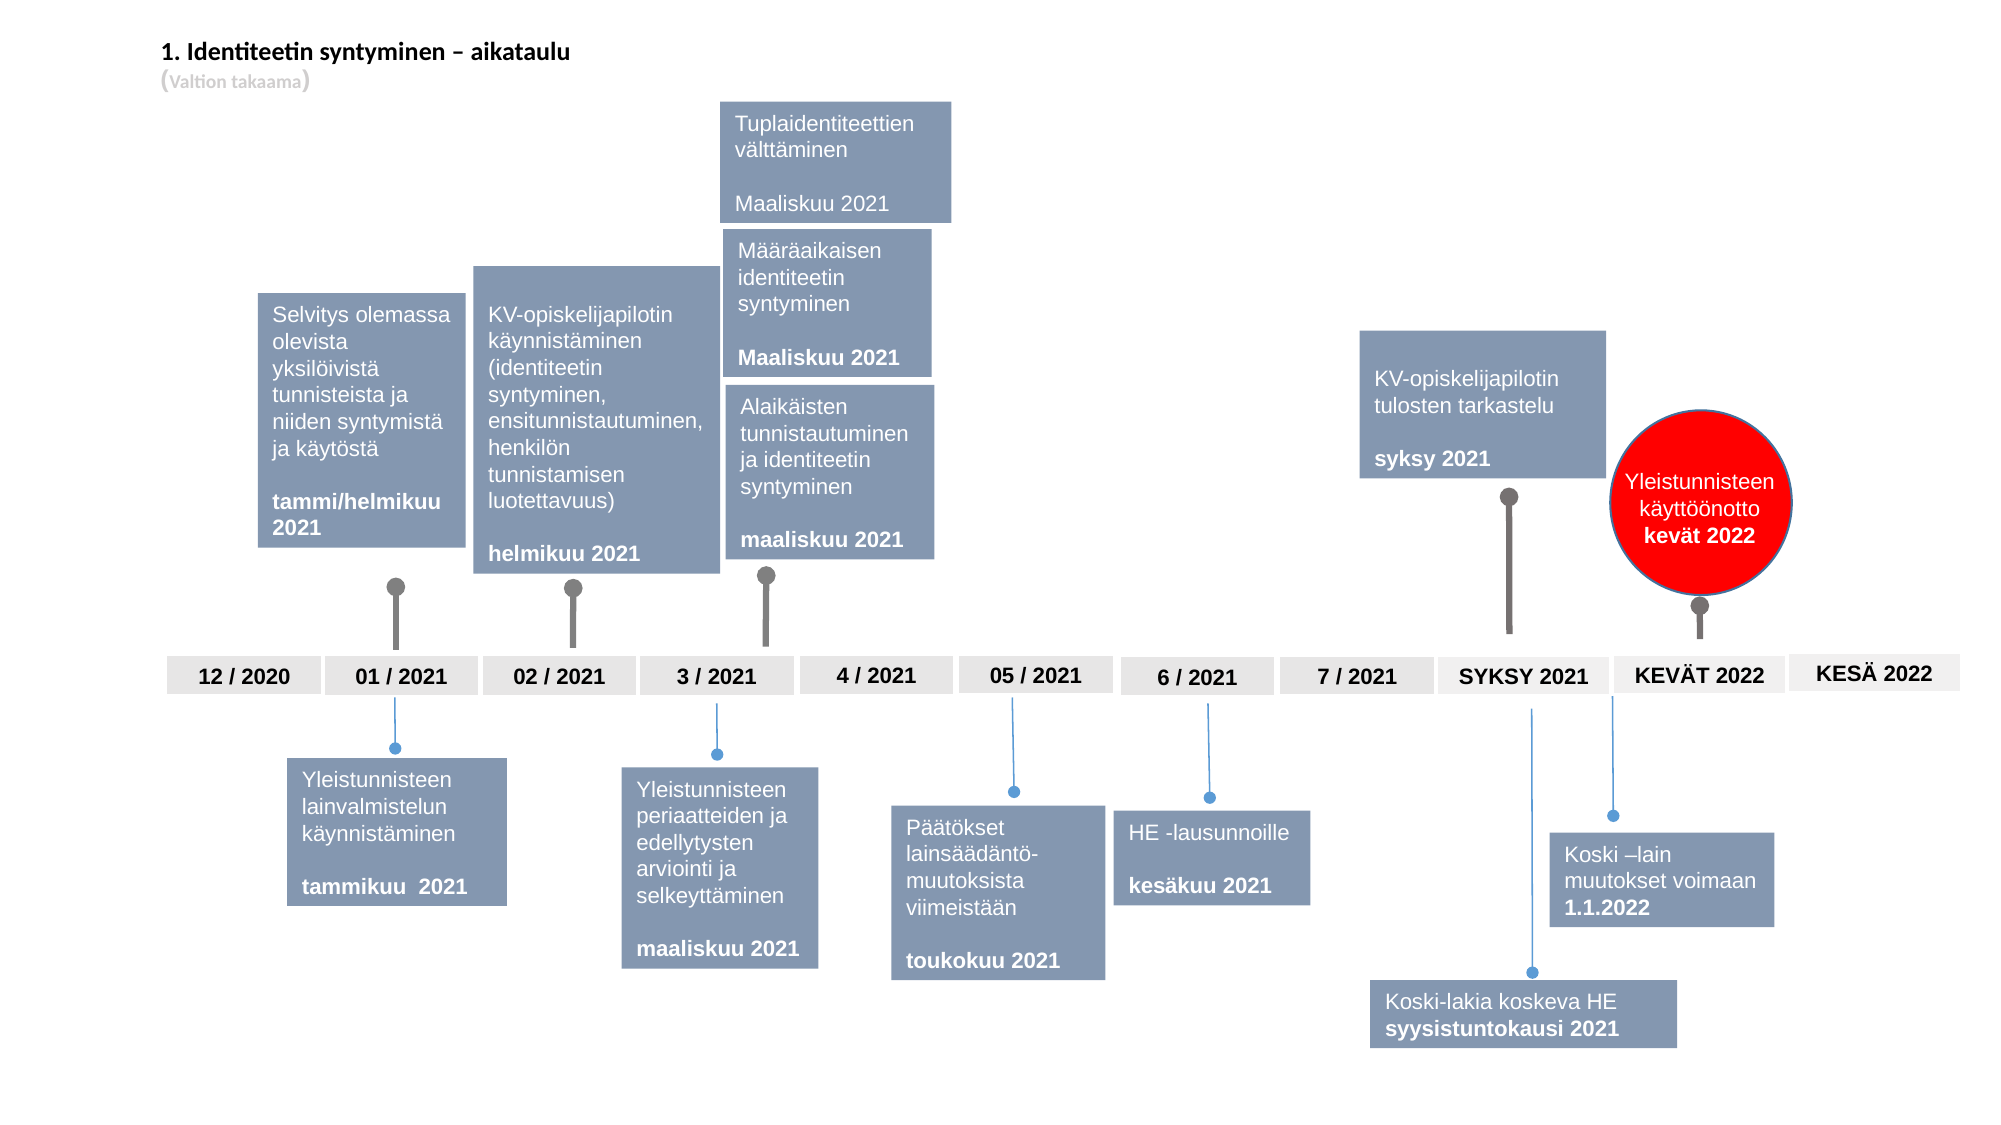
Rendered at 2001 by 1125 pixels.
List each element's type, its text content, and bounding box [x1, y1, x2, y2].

text_box KV-opiskelijapilotin tulosten tarkastelu syksy 2021 [1359, 330, 1607, 479]
text_box Koski –lain muutokset voimaan 1.1.2022 [1549, 832, 1775, 928]
text_box [1619, 409, 1783, 460]
text_box Alaikäisten tunnistautuminen ja identiteetin syntyminen maaliskuu 2021 [725, 384, 935, 560]
text_box Yleistunnisteen käyttöönotto kevät 2022 [1582, 460, 1817, 556]
text_box Päätökset lainsäädäntö-muutoksista viimeistään toukokuu 2021 [891, 805, 1106, 981]
text_box Yleistunnisteen lainvalmistelun käynnistäminen tammikuu 2021 [287, 758, 507, 906]
text_box Koski-lakia koskeva HE syysistuntokausi 2021 [1370, 980, 1678, 1049]
text_box HE -lausunnoille kesäkuu 2021 [1113, 810, 1311, 906]
text_box KV-opiskelijapilotin käynnistäminen (identiteetin syntyminen, ensitunnistautuminen, henkilön tunnistamisen luotettavuus) helmikuu 2021 [473, 266, 721, 574]
title 1. Identiteetin syntyminen – aikataulu (Valtion takaama) [145, 30, 932, 134]
text_box Selvitys olemassa olevista yksilöivistä tunnisteista ja niiden syntymistä ja käytöstä tammi/helmikuu 2021 [257, 293, 466, 548]
text_box Tuplaidentiteettien välttäminen Maaliskuu 2021 [720, 101, 952, 223]
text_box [166, 653, 1962, 696]
text_box Yleistunnisteen periaatteiden ja edellytysten arviointi ja selkeyttäminen maaliskuu 2021 [621, 767, 819, 969]
text_box Määräaikaisen identiteetin syntyminen Maaliskuu 2021 [723, 229, 932, 377]
text_box [1625, 556, 1777, 597]
